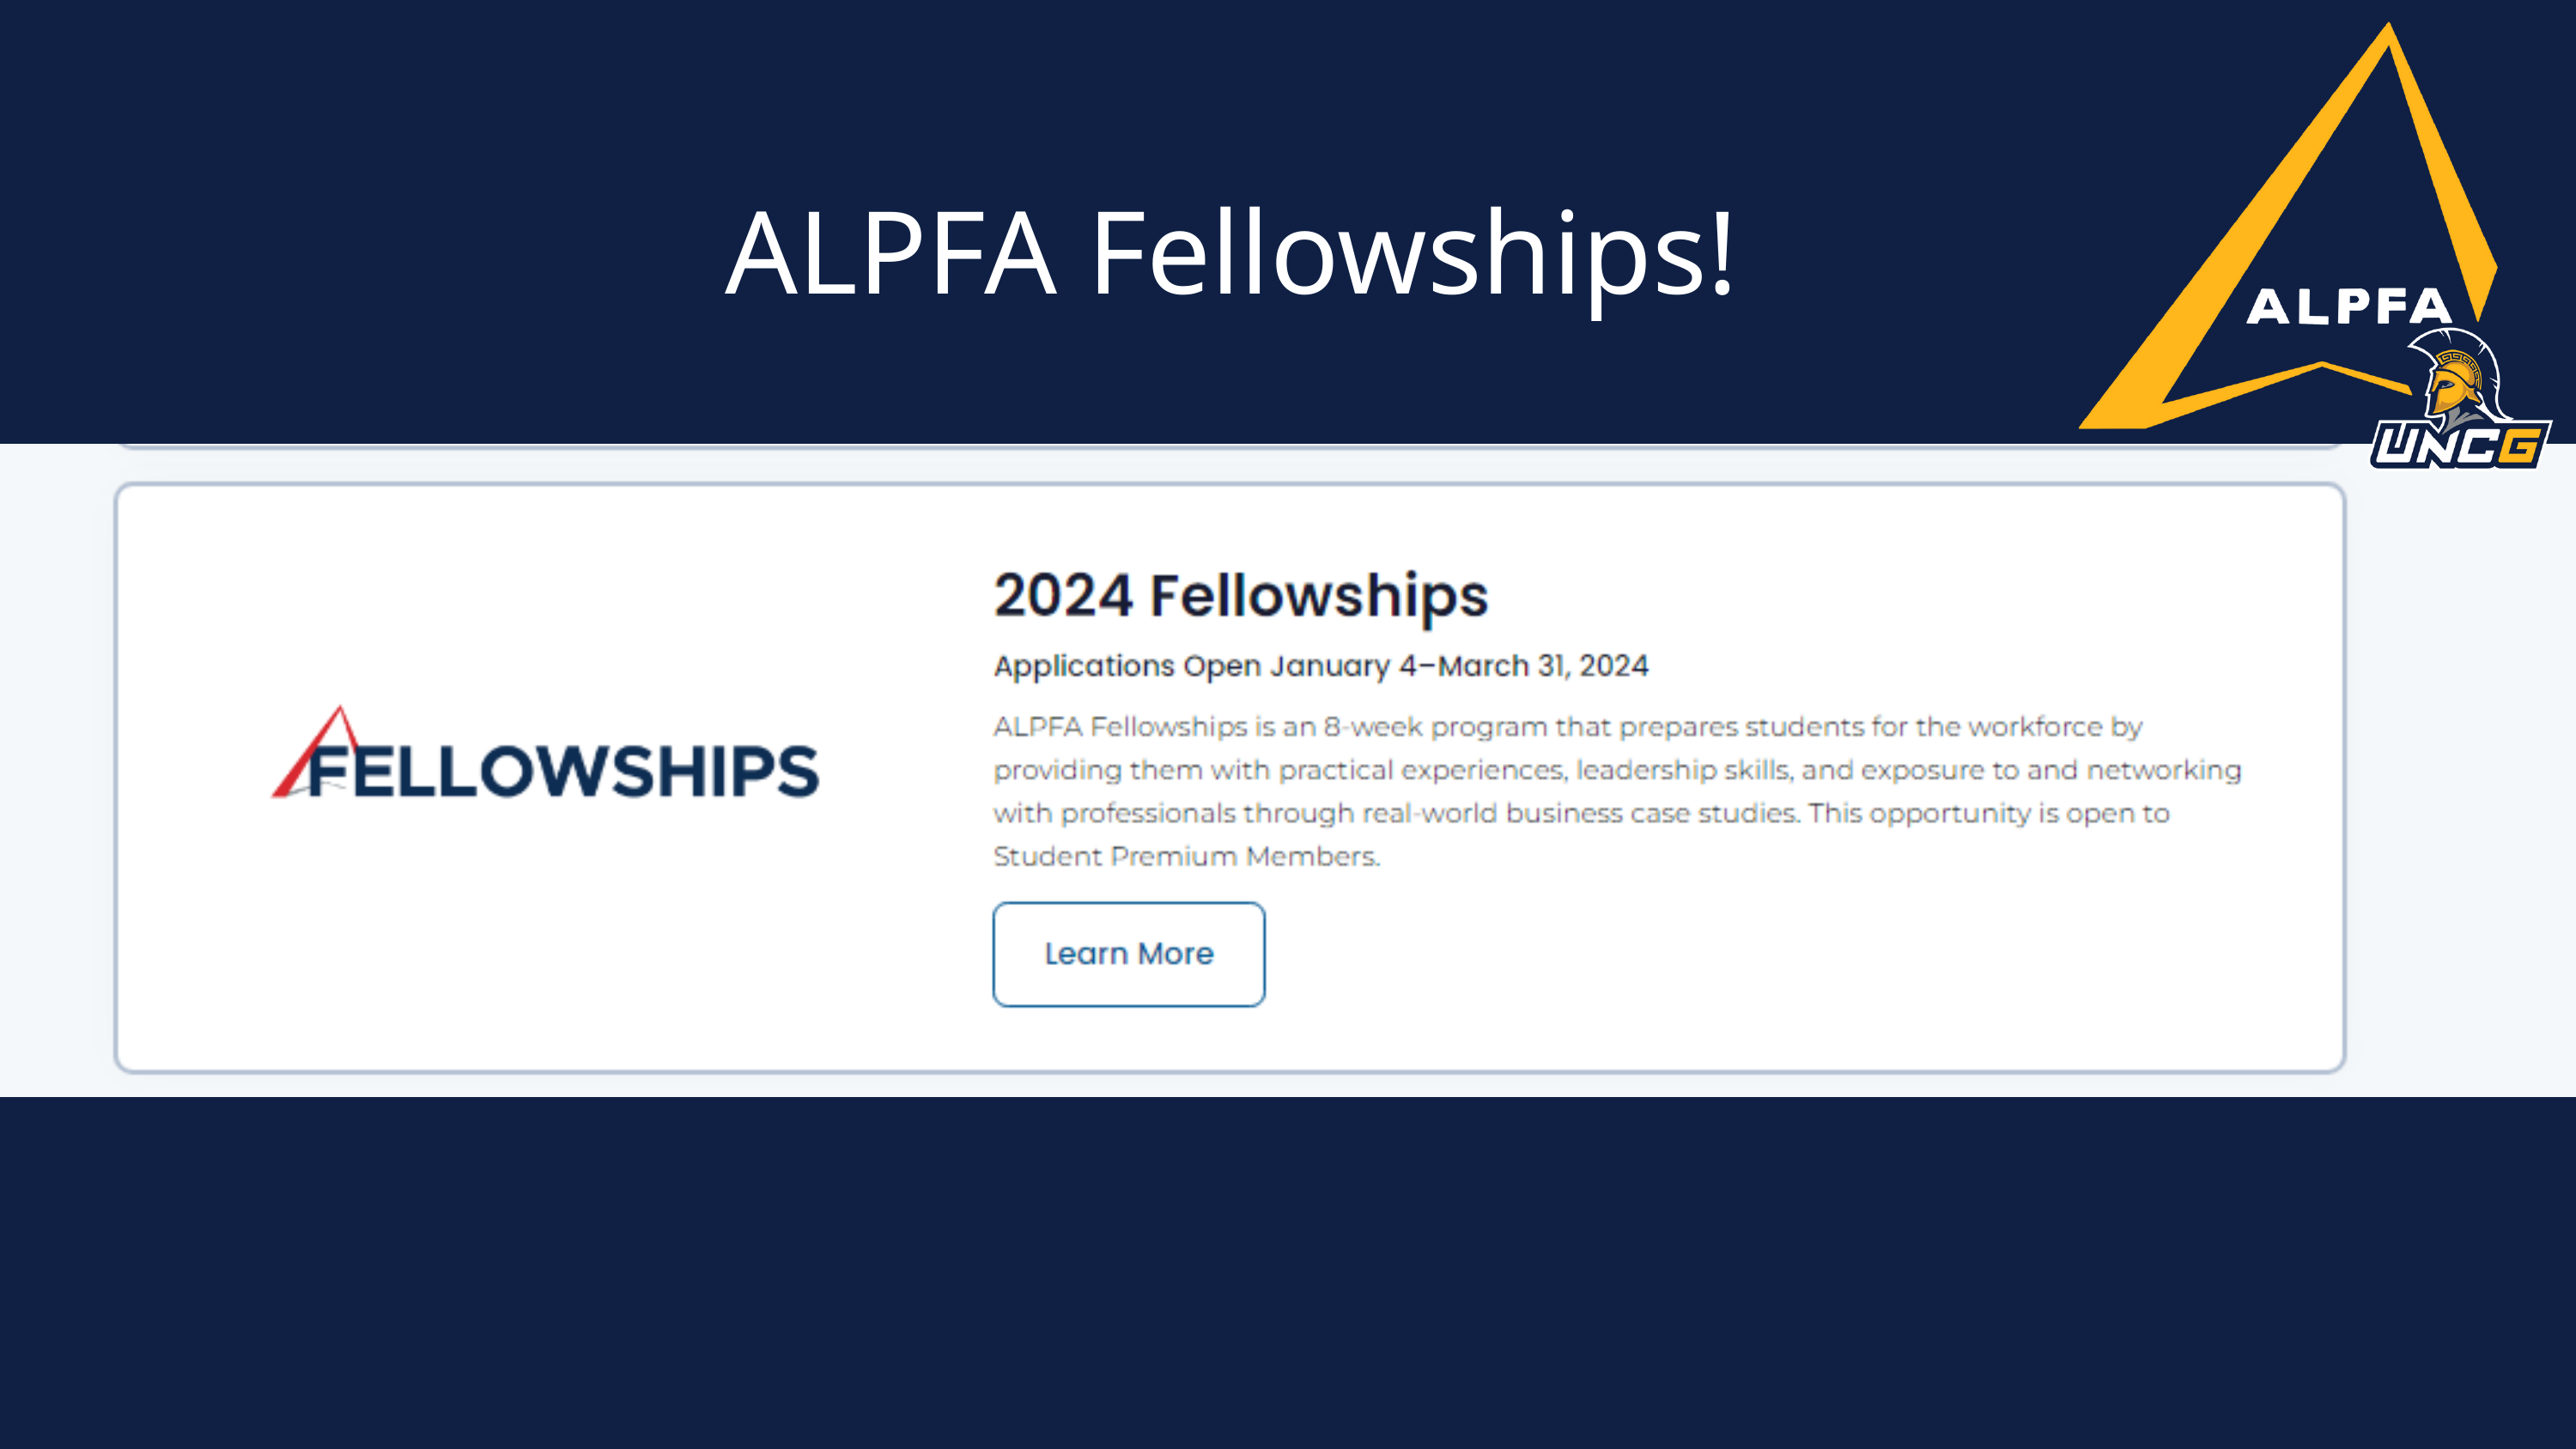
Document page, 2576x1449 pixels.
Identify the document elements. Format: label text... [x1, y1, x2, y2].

text_box [0, 444, 2576, 1097]
text_box [1911, 0, 2576, 845]
text_box ALPFA Fellowships! [88, 156, 1911, 318]
